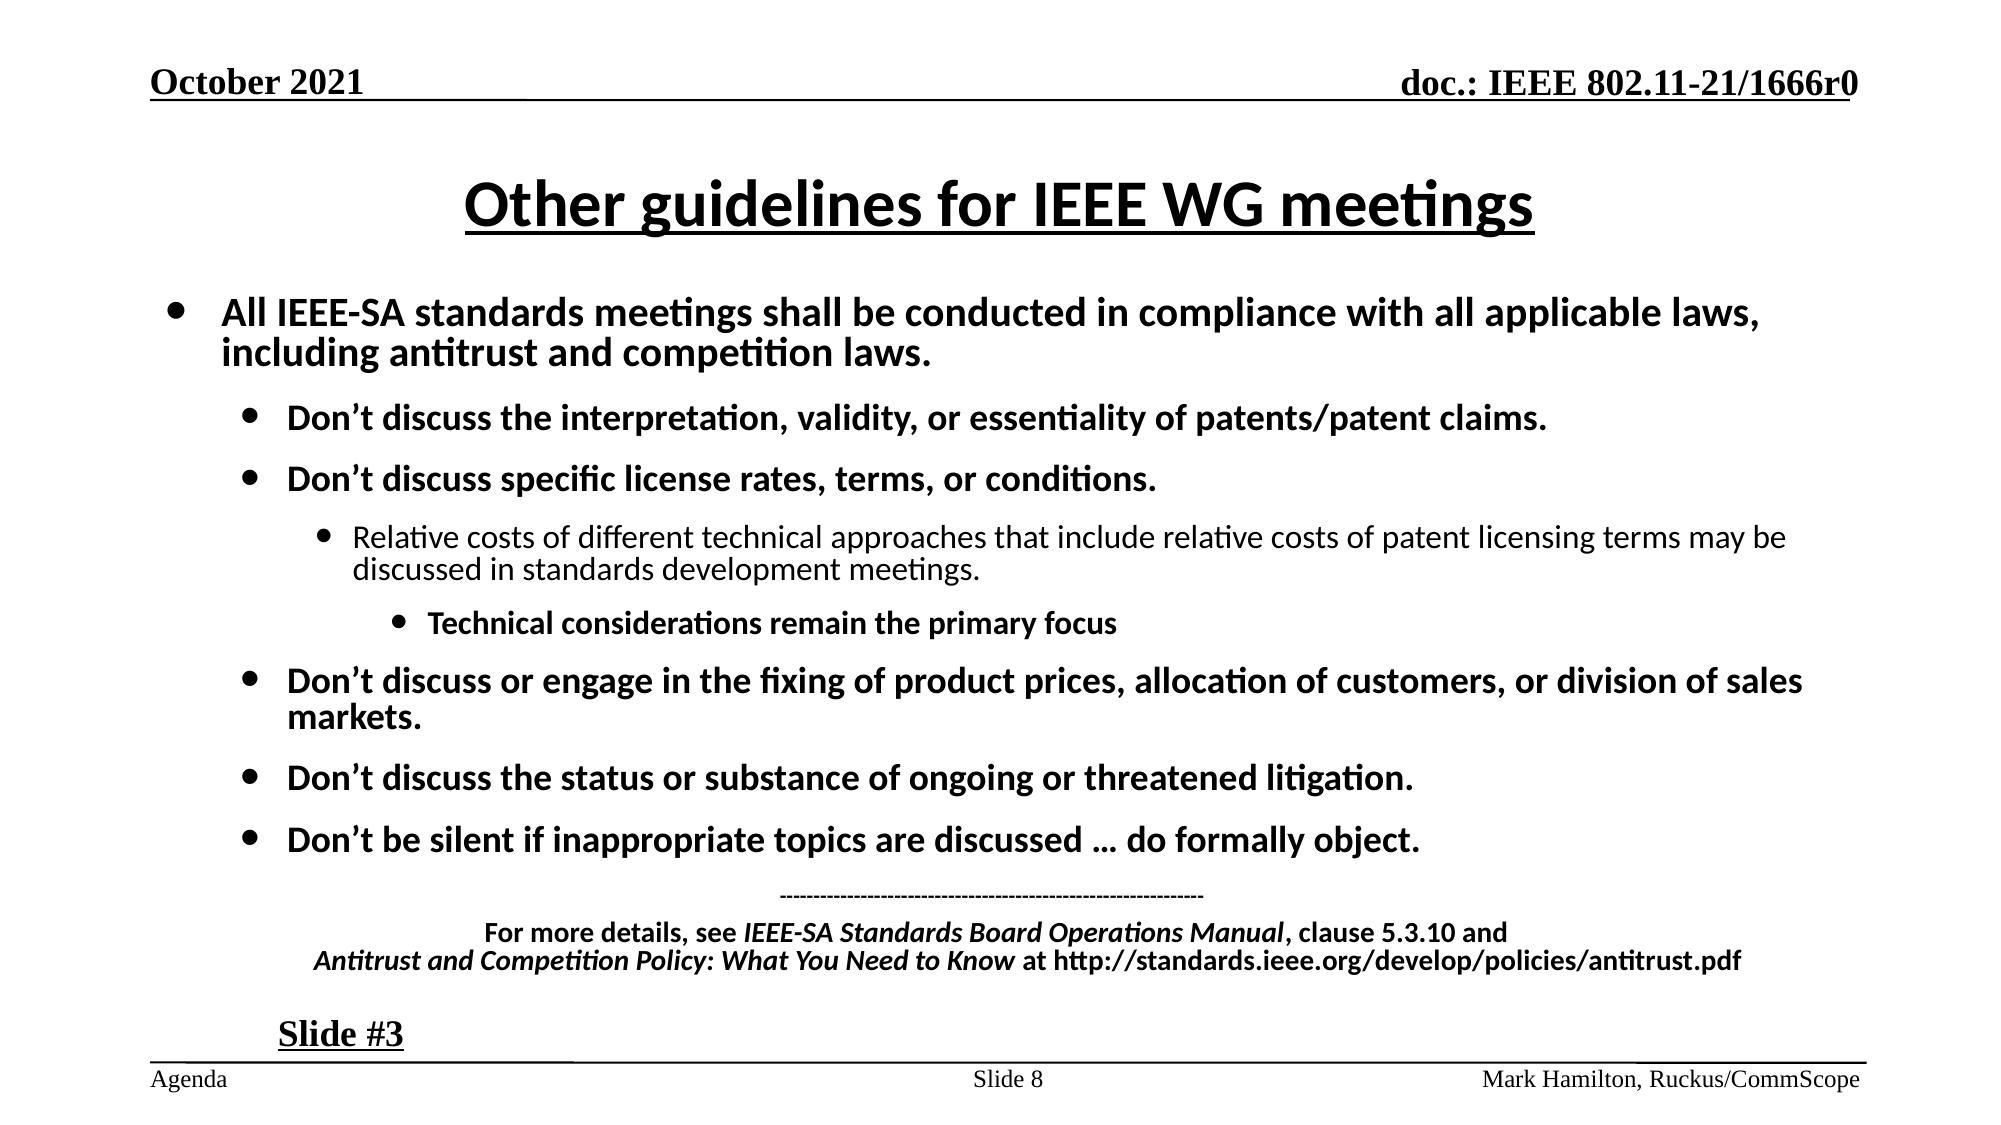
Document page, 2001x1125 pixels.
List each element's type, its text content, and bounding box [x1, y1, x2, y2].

slide_number Slide 8 [950, 1061, 1067, 1123]
text_box Slide #3 [263, 1001, 420, 1062]
title Other guidelines for IEEE WG meetings [149, 112, 1850, 286]
list All IEEE-SA standards meetings shall be conducted in compliance with all applicable laws, including antitrust and competition laws. Don’t discuss the interpretation, validity, or essentiality of patents/patent claims. Don’t discuss specific license rates, terms, or conditions. Relative costs of different technical approaches that include relative costs of patent licensing terms may be discussed in standards development meetings. Technical considerations remain the primary focus Don’t discuss or engage in the fixing of product prices, allocation of customers, or division of sales markets. Don’t discuss the status or substance of ongoing or threatened litigation. Don’t be silent if inappropriate topics are discussed … do formally object. --------------------------------------------------------------- For more details, see IEEE-SA Standards Board Operations Manual, clause 5.3.10 and Antitrust and Competition Policy: What You Need to Know at http://standards.ieee.org/develop/policies/antitrust.pdf [149, 286, 1850, 1000]
